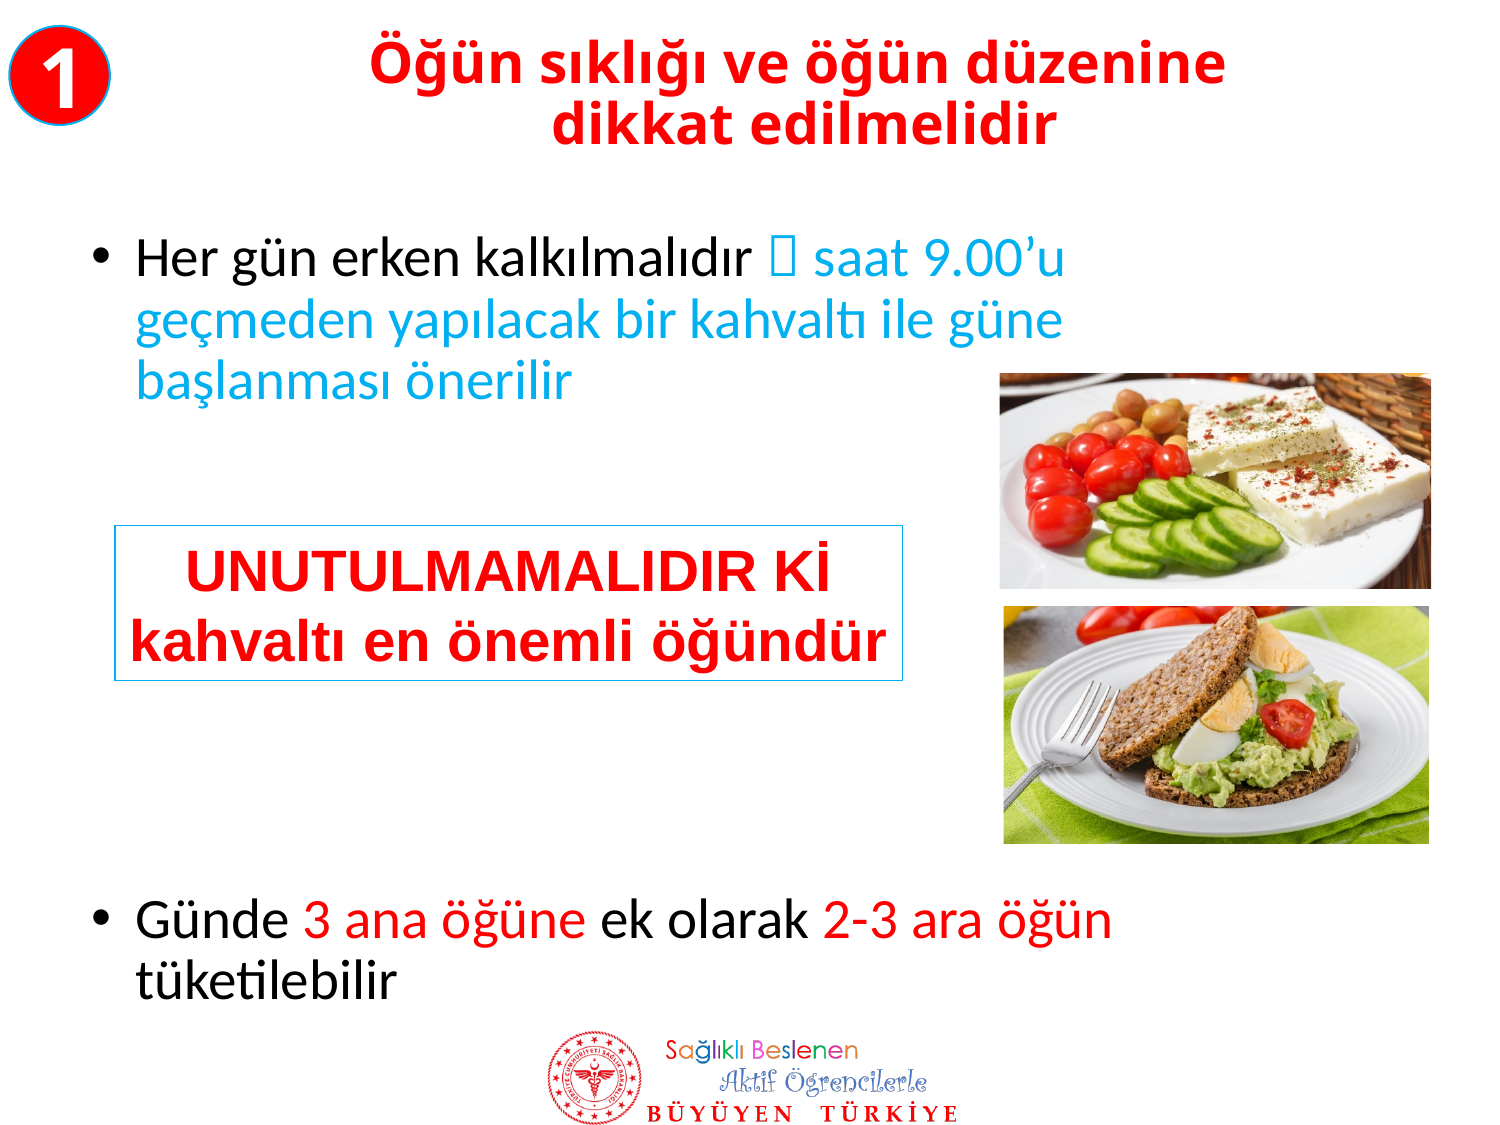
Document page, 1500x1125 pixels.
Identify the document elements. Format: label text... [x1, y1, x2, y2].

picture [547, 1030, 957, 1125]
text_box 1 [8, 24, 111, 126]
picture [999, 373, 1432, 589]
text_box Her gün erken kalkılmalıdır  saat 9.00’u geçmeden yapılacak bir kahvaltı ile güne başlanması önerilir Günde 3 ana öğüne ek olarak 2-3 ara öğün tüketilebilir [76, 219, 1306, 1024]
text_box UNUTULMAMALIDIR Kİ kahvaltı en önemli öğündür [115, 525, 903, 681]
title Öğün sıklığı ve öğün düzenine dikkat edilmelidir [109, 26, 1500, 173]
picture [1003, 606, 1429, 844]
